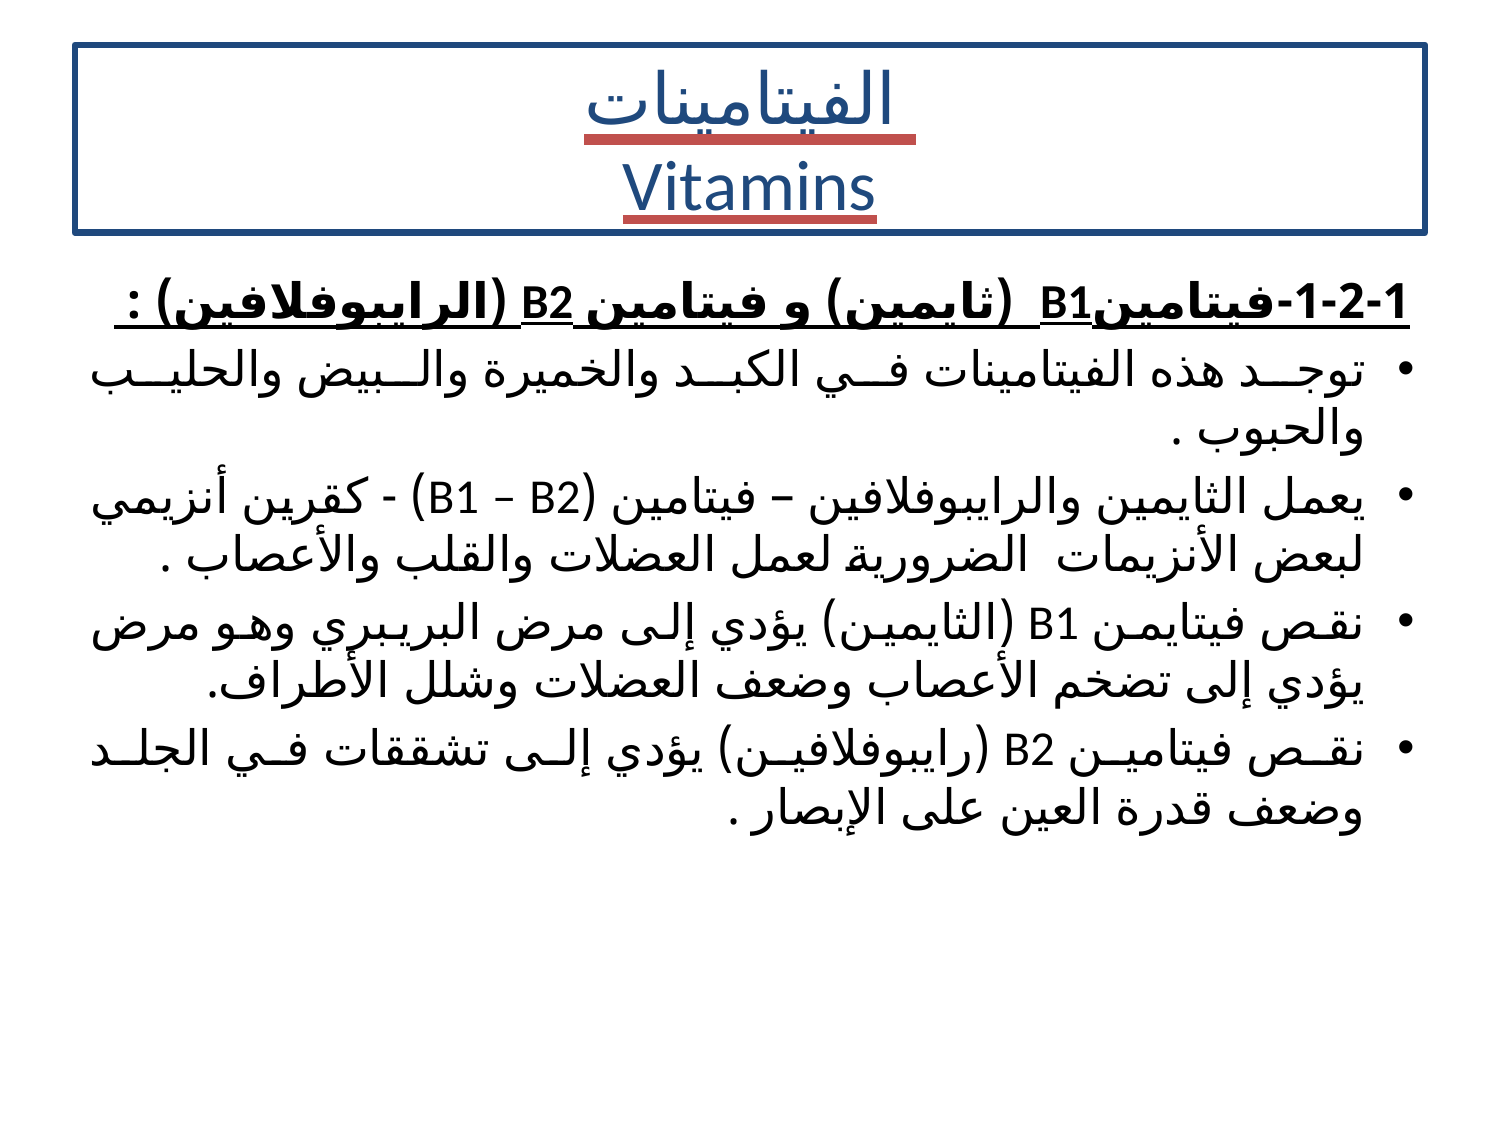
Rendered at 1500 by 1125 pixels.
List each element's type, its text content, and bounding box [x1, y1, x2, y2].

list 1-2-1-فيتامينB1 (ثايمين) و فيتامين B2 (الرايبوفلافين) : توجد هذه الفيتامينات في الكبد والخميرة والبيض والحليب والحبوب . يعمل الثايمين والرايبوفلافين – فيتامين (B1 – B2) - كقرين أنزيمي لبعض الأنزيمات الضرورية لعمل العضلات والقلب والأعصاب . نقص فيتايمن B1 (الثايمين) يؤدي إلى مرض البريبري وهو مرض يؤدي إلى تضخم الأعصاب وضعف العضلات وشلل الأطراف. نقص فيتامين B2 (رايبوفلافين) يؤدي إلى تشققات في الجلد وضعف قدرة العين على الإبصار . [75, 262, 1425, 1005]
title الفيتامينات Vitamins [75, 45, 1425, 233]
